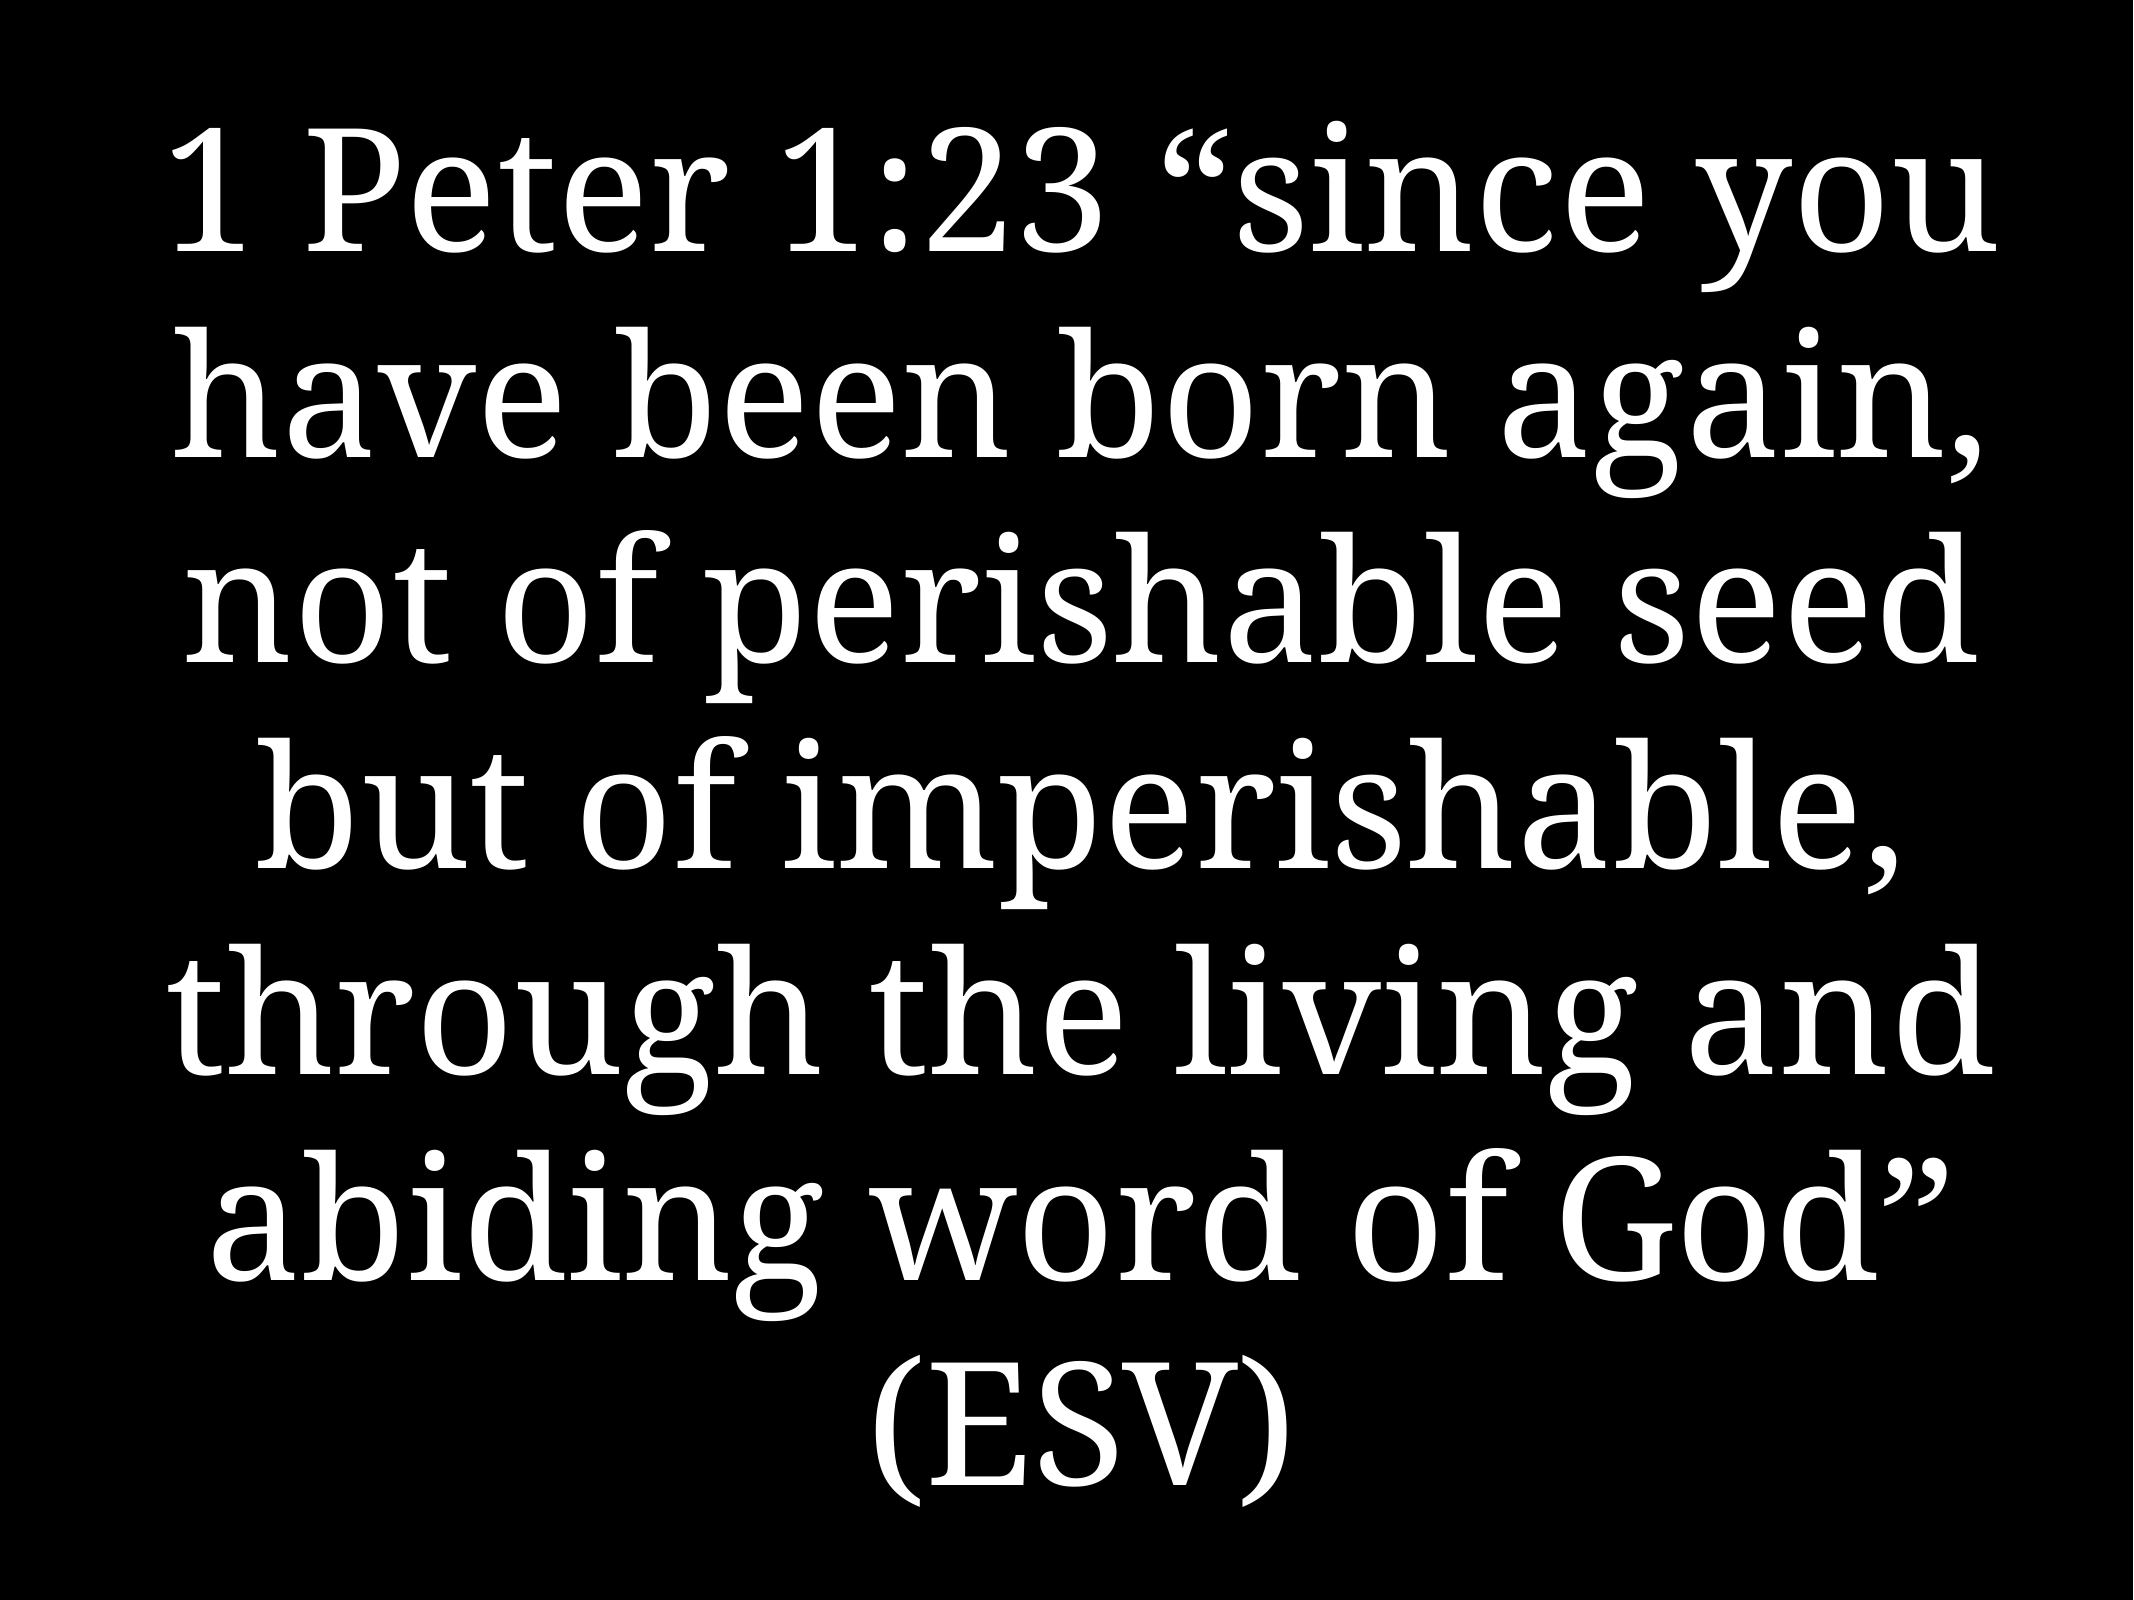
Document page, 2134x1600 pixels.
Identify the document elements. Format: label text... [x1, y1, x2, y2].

title 1 Peter 1:23 “since you have been born again, not of perishable seed but of imperishable, through the living and abiding word of God” (ESV) [109, 110, 2054, 1490]
